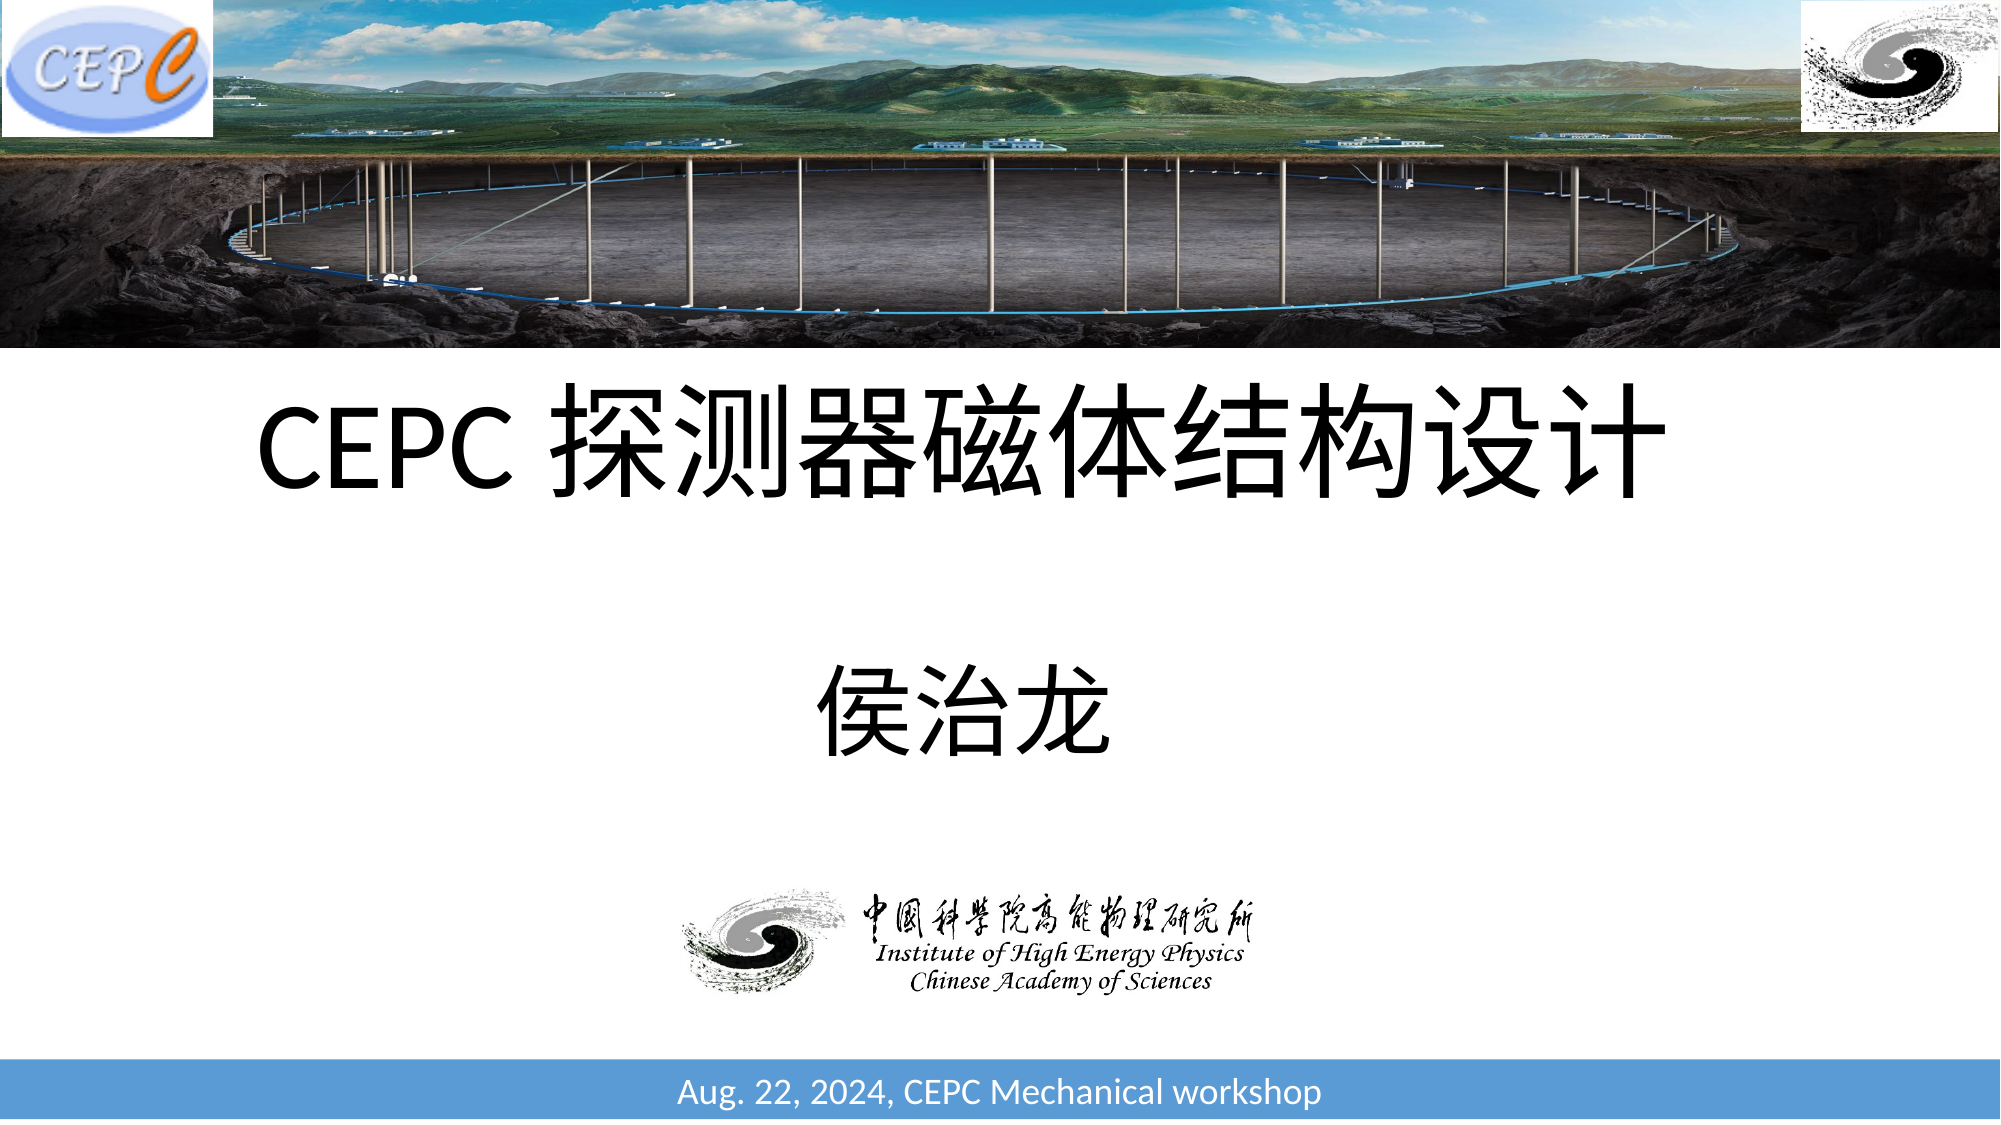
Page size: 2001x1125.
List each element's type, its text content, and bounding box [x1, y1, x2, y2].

subtitle 侯治龙 [213, 654, 1714, 927]
text_box Aug. 22, 2024, CEPC Mechanical workshop [0, 1059, 2000, 1120]
picture [0, 0, 2000, 348]
title CEPC探测器磁体结构设计 [213, 348, 1714, 524]
picture [680, 885, 1263, 996]
